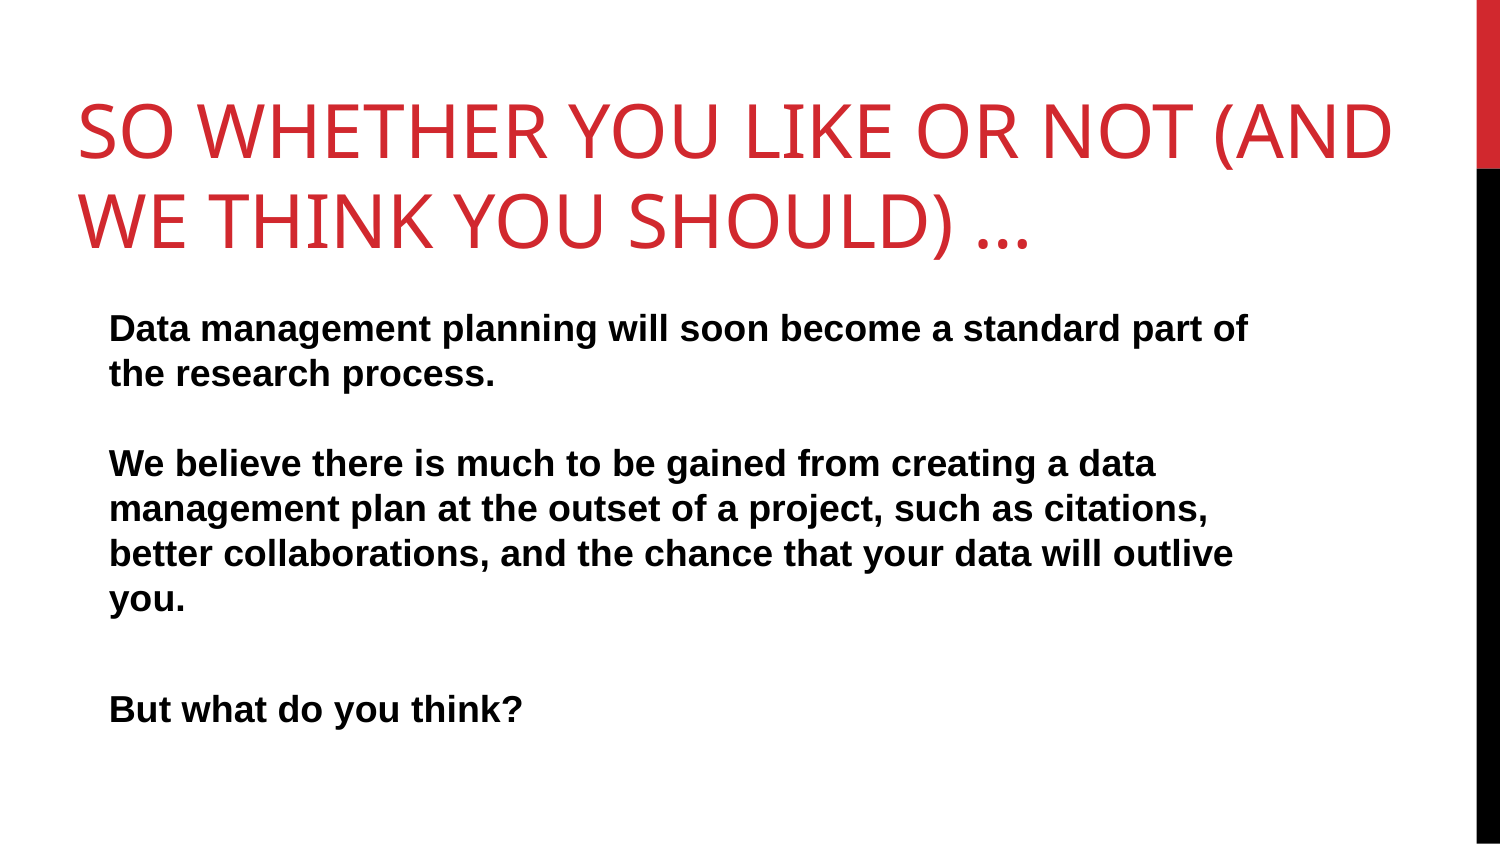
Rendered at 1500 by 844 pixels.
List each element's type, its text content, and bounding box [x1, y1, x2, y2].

title So whether you like or not (and we think you should) … [62, 109, 1413, 279]
list Data management planning will soon become a standard part of the research process. We believe there is much to be gained from creating a data management plan at the outset of a project, such as citations, better collaborations, and the chance that your data will outlive you. But what do you think? [75, 296, 1325, 747]
